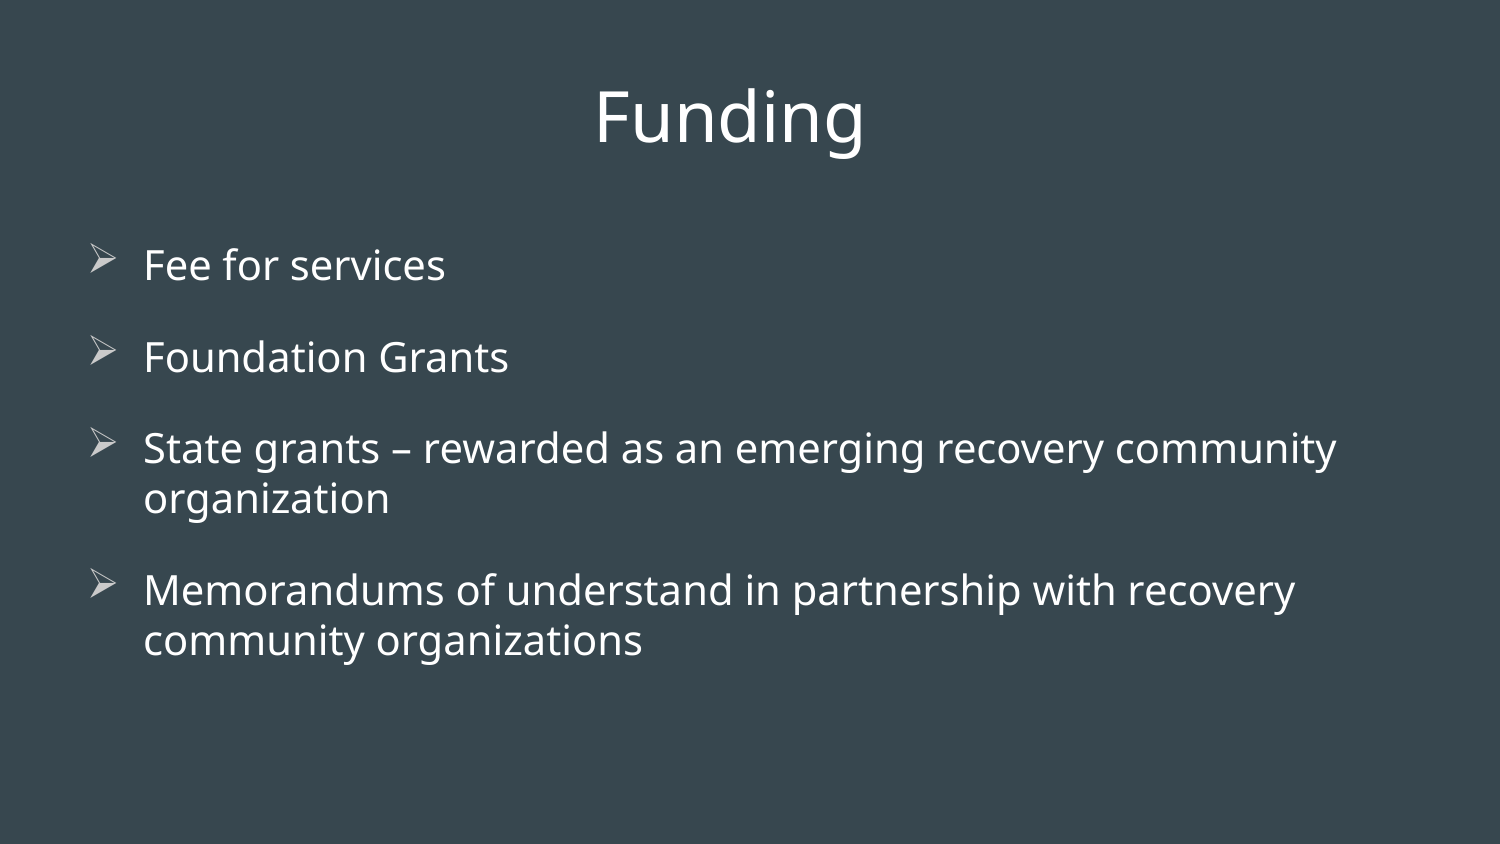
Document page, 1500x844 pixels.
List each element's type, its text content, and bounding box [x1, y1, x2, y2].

list Fee for services Foundation Grants State grants – rewarded as an emerging recovery community organization Memorandums of understand in partnership with recovery community organizations [71, 171, 1470, 732]
title Funding [31, 56, 1430, 151]
